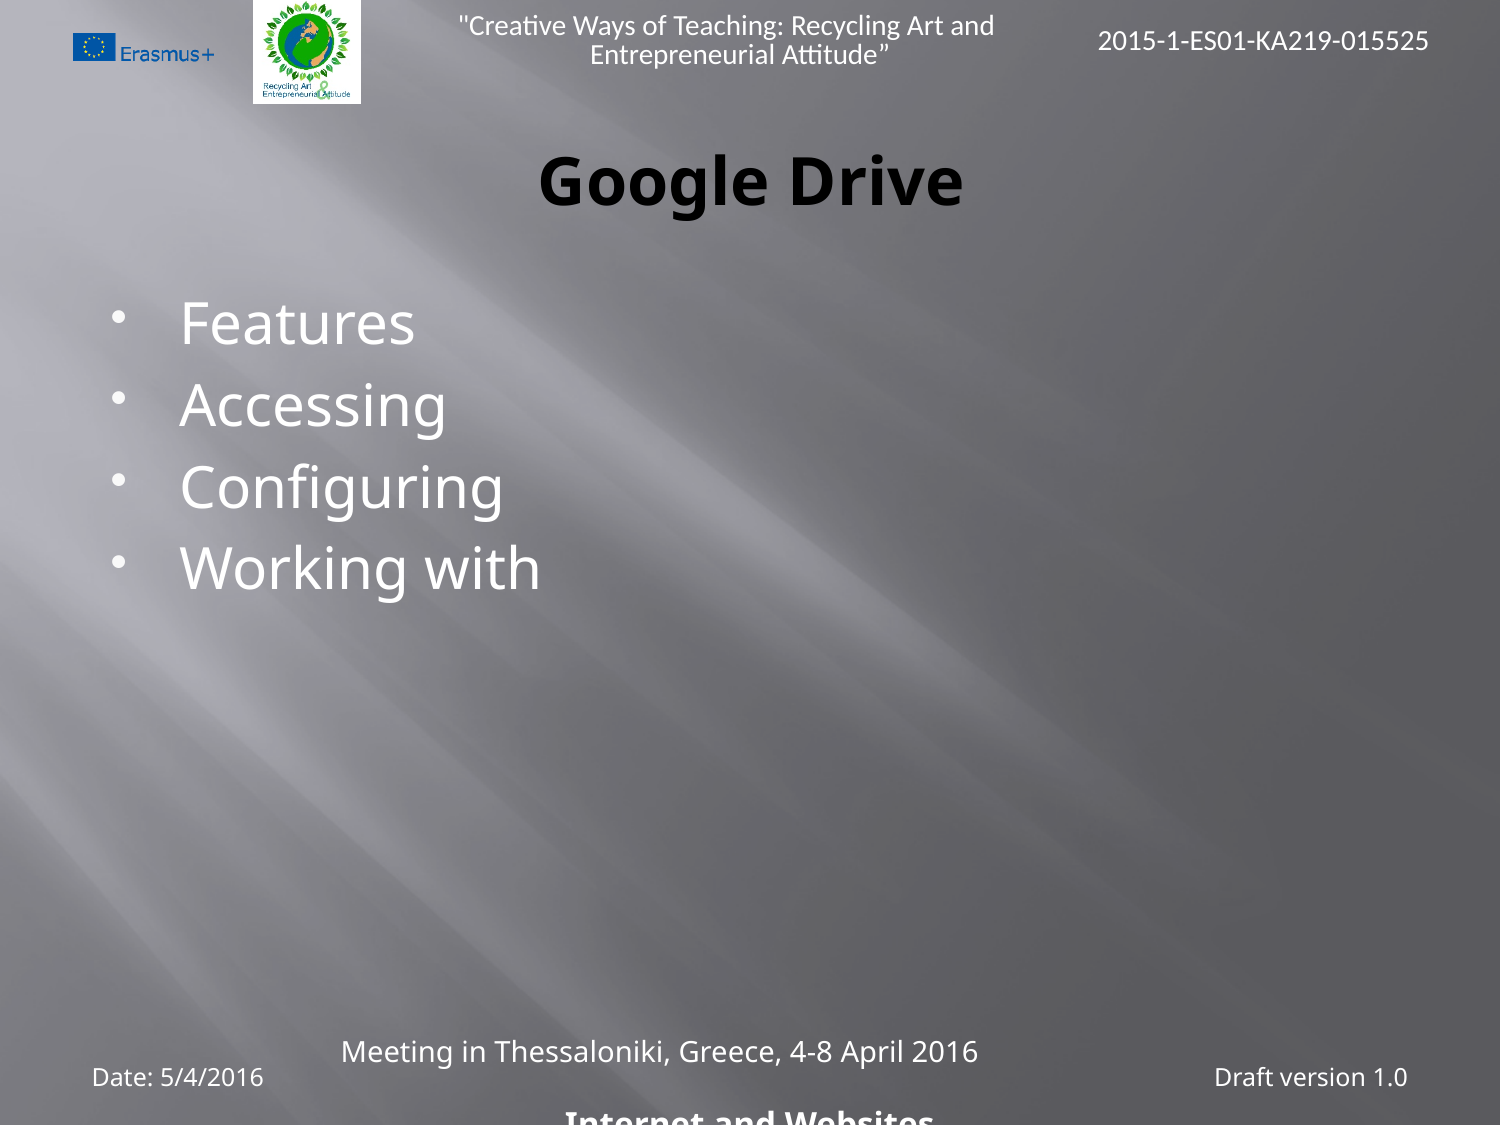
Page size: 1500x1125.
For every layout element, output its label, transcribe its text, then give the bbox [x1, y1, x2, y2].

picture [253, 0, 361, 101]
title Google Drive [76, 101, 1427, 256]
picture [64, 24, 222, 69]
list Features Accessing Configuring Working with [75, 278, 1425, 1035]
